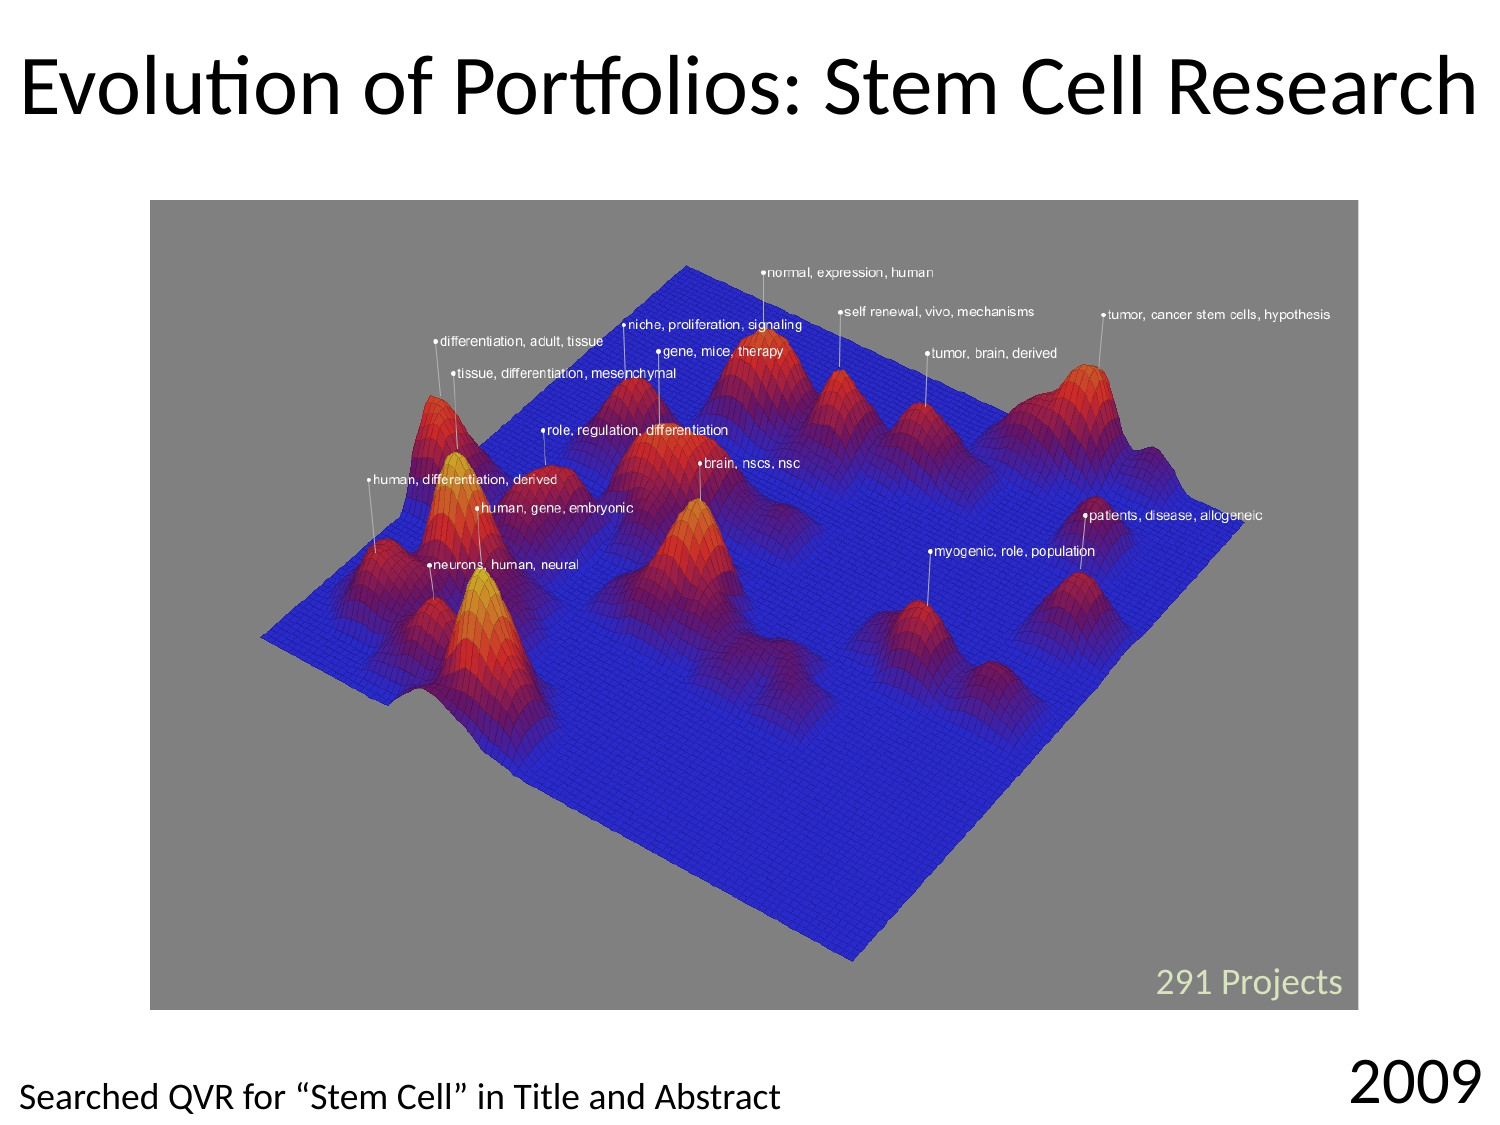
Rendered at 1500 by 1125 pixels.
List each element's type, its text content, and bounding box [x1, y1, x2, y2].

picture [149, 199, 1359, 1011]
title Evolution of Portfolios: Stem Cell Research [0, 0, 1500, 188]
text_box Searched QVR for “Stem Cell” in Title and Abstract [4, 1064, 797, 1125]
text_box 2009 [1334, 1029, 1499, 1124]
